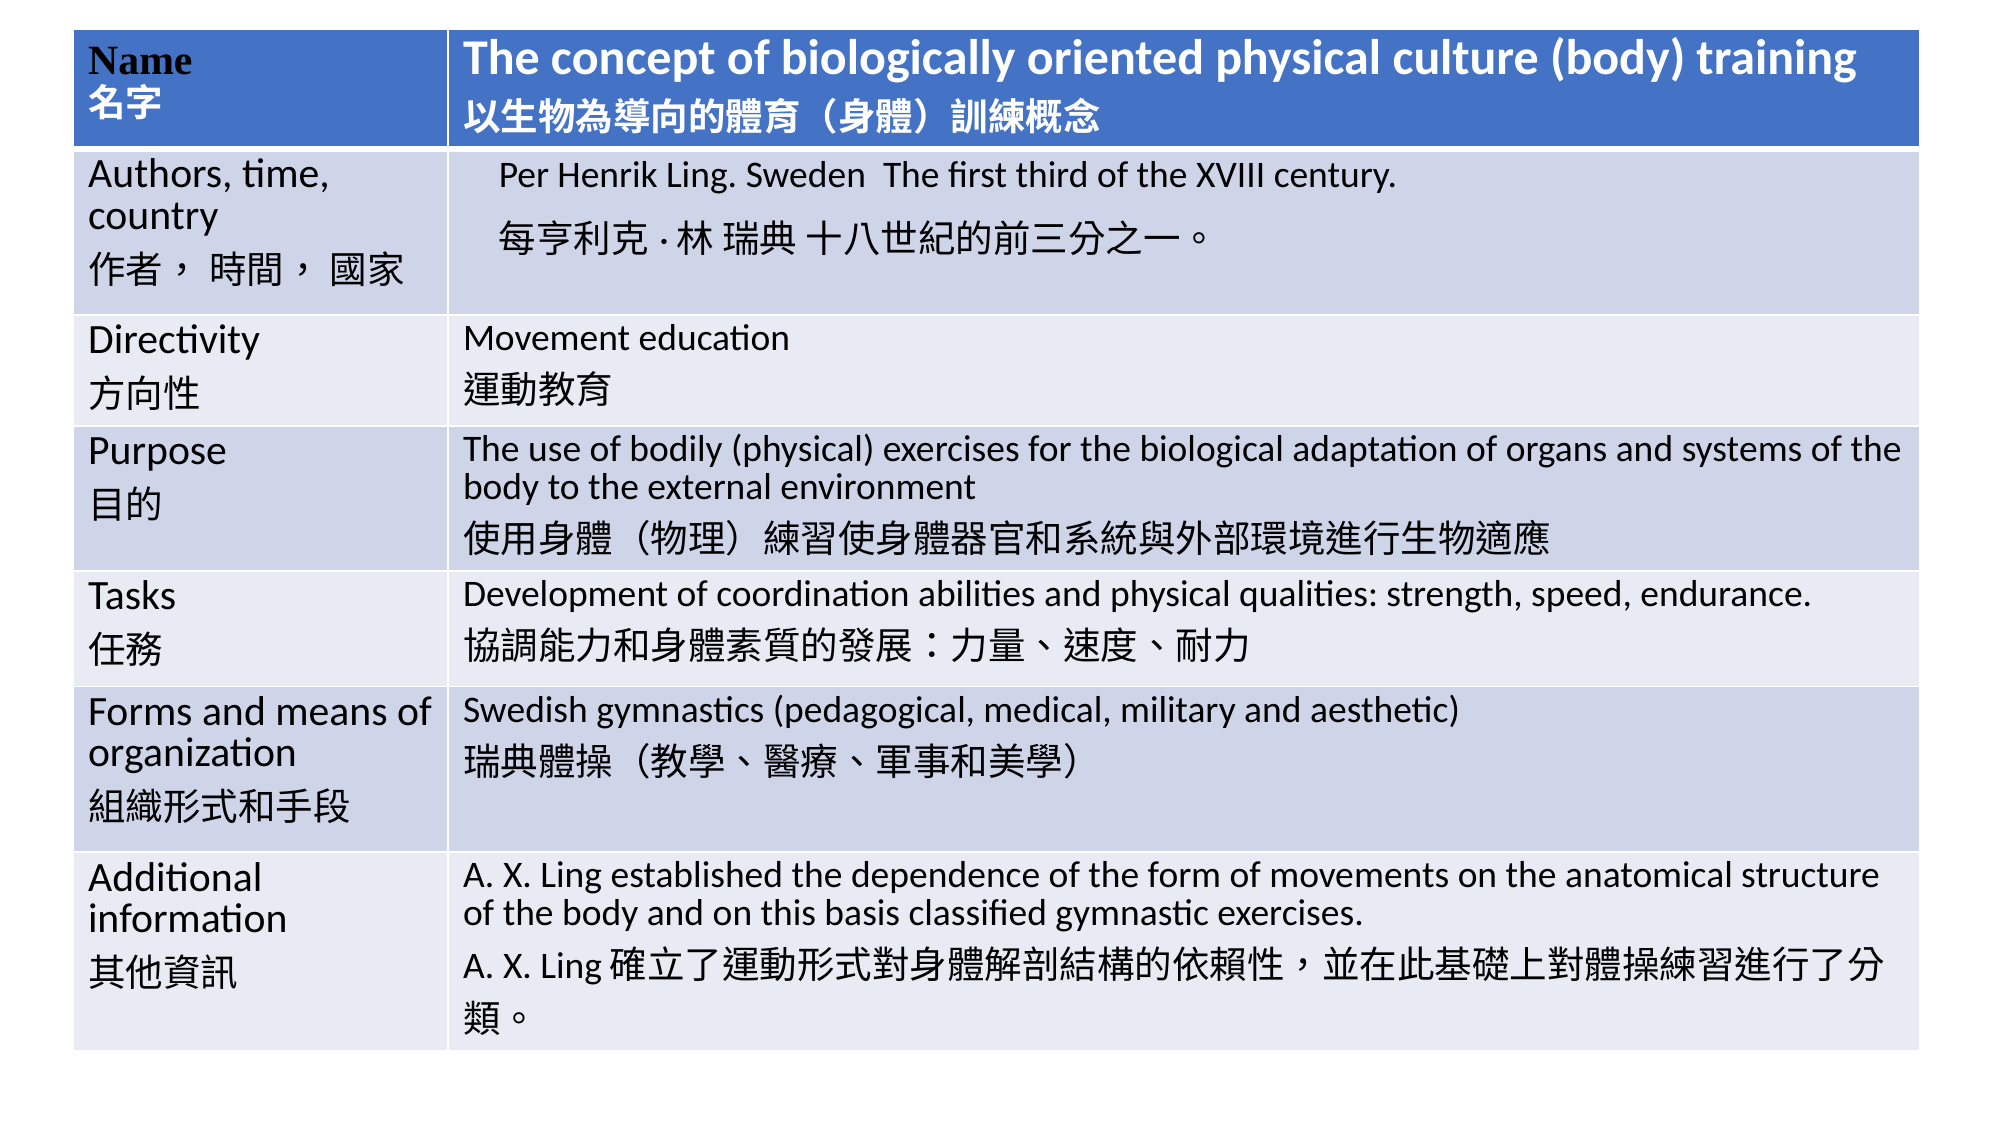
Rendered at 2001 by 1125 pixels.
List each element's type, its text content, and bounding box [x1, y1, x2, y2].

table_cell Additional information 其他資訊 [74, 853, 447, 1050]
table_header Name 名字 [74, 30, 447, 146]
table_cell Development of coordination abilities and physical qualities: strength, speed, endurance. 協調能力和身體素質的發展：力量、速度、耐力 [449, 572, 1919, 686]
table_cell Movement education 運動教育 [449, 316, 1919, 425]
table_cell A. X. Ling established the dependence of the form of movements on the anatomical structure of the body and on this basis classified gymnastic exercises. A. X. Ling確立了運動形式對身體解剖結構的依賴性，並在此基礎上對體操練習進行了分類。 [449, 853, 1919, 1050]
table_cell Tasks 任務 [74, 572, 447, 686]
table_cell Directivity 方向性 [74, 316, 447, 425]
table_cell The use of bodily (physical) exercises for the biological adaptation of organs and systems of the body to the external environment 使用身體（物理）練習使身體器官和系統與外部環境進行生物適應 [449, 427, 1919, 570]
table_cell Forms and means of organization 組織形式和手段 [74, 687, 447, 851]
table_cell Swedish gymnastics (pedagogical, medical, military and aesthetic) 瑞典體操（教學、醫療、軍事和美學） [449, 687, 1919, 851]
table_header The concept of biologically oriented physical culture (body) training 以生物為導向的體育（身體）訓練概念 [449, 30, 1919, 146]
table_cell Authors, time, country 作者， 時間， 國家 [74, 152, 447, 314]
table_cell Per Henrik Ling. Sweden The first third of the XVIII century. 每亨利克·林 瑞典 十八世紀的前三分之一。 [449, 152, 1919, 314]
table_cell Purpose 目的 [74, 427, 447, 570]
